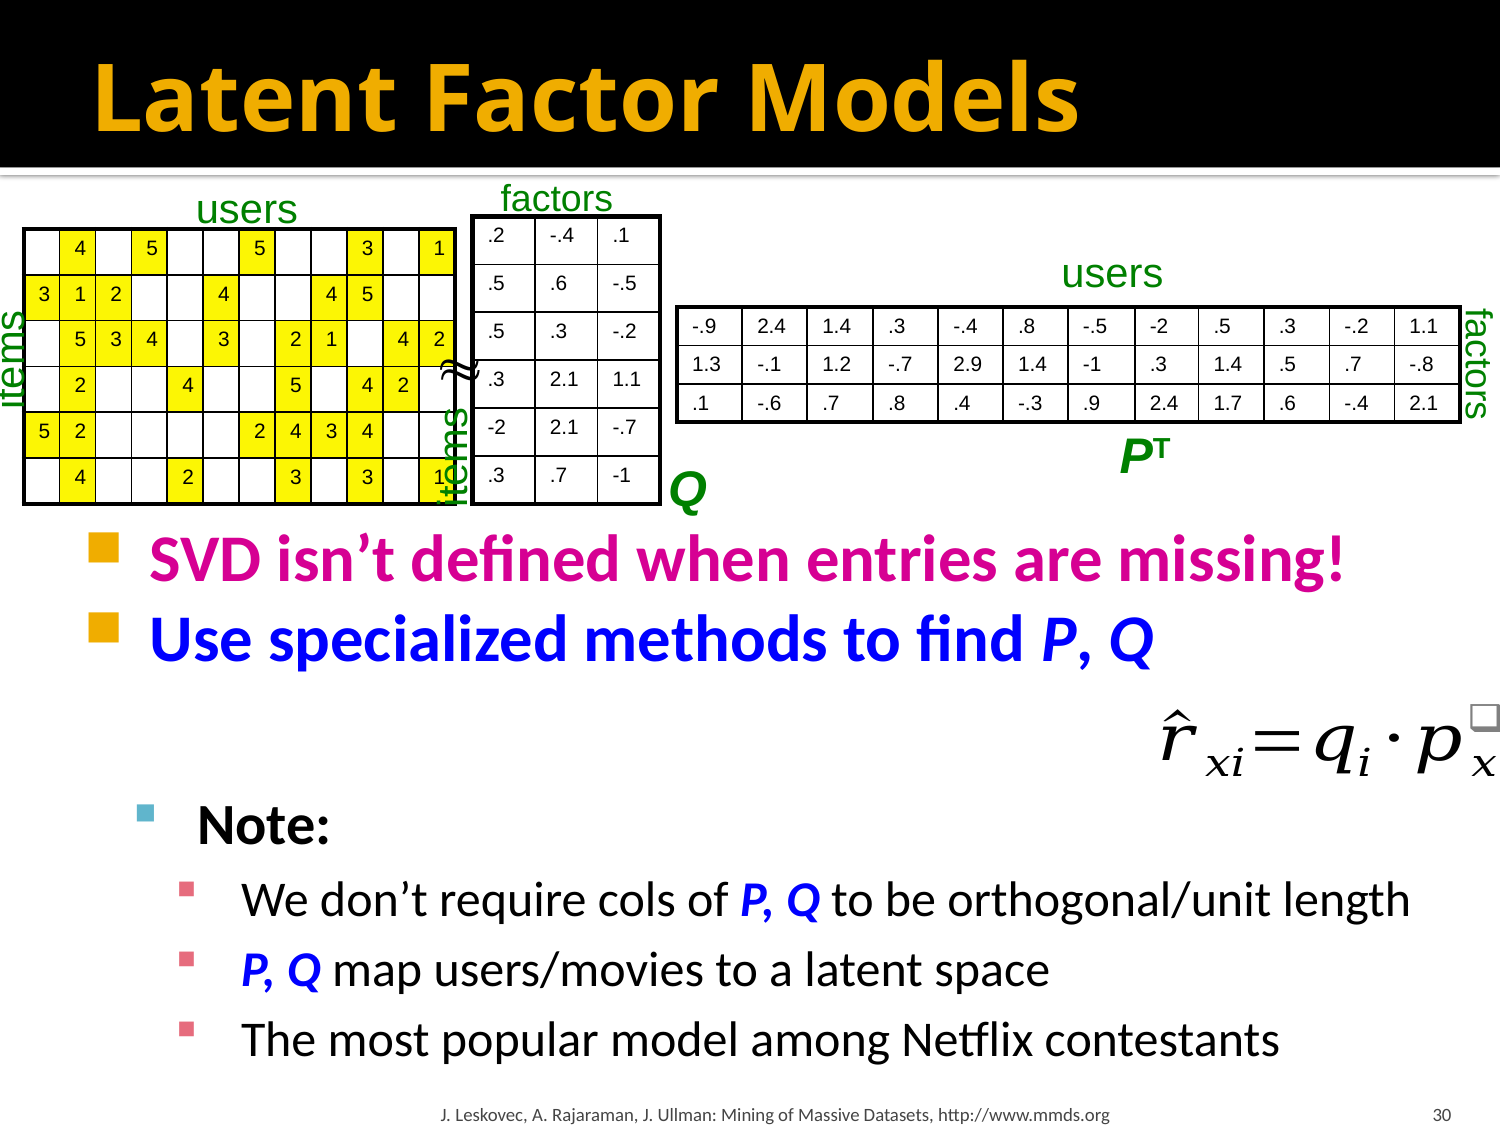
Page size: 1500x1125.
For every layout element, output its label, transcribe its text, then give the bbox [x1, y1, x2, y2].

table_cell 1.1 [598, 361, 658, 407]
table_header 1.1 [1395, 309, 1450, 345]
table_cell -.5 [598, 265, 658, 311]
table_cell 2 [168, 459, 202, 502]
table_cell .3 [483, 457, 534, 502]
table_cell 4 [168, 367, 202, 411]
table_cell [96, 459, 131, 502]
table_cell -.7 [598, 409, 658, 455]
table_header 2.4 [743, 309, 806, 345]
table_cell [204, 367, 238, 411]
table_header .8 [1004, 309, 1067, 345]
table_cell [240, 321, 274, 366]
table_cell .7 [808, 385, 872, 420]
table_cell [168, 276, 202, 320]
table_header -.9 [679, 309, 741, 345]
table_header [276, 240, 310, 274]
table_cell 2 [60, 413, 95, 457]
title Latent Factor Models [75, 12, 1425, 175]
table_cell 2.1 [1395, 385, 1450, 420]
table_header 1.4 [808, 309, 872, 345]
table_cell [132, 367, 166, 411]
table_cell 3 [96, 321, 131, 366]
table_header 5 [240, 240, 274, 274]
table_cell [40, 321, 59, 366]
table_cell [168, 413, 202, 457]
table_cell 5 [26, 413, 59, 457]
table_cell 3 [26, 276, 59, 320]
table_cell .5 [1265, 346, 1329, 383]
table_header [96, 231, 131, 274]
table_cell [276, 276, 310, 320]
table_cell -.7 [874, 346, 937, 383]
table_cell [26, 459, 59, 502]
table_cell .6 [536, 265, 597, 311]
table_header [204, 240, 238, 274]
text_box users [1046, 238, 1179, 304]
table_cell .3 [495, 361, 534, 407]
table_cell 3 [204, 321, 238, 366]
table_cell 1.2 [808, 346, 872, 383]
table_cell 4 [204, 276, 238, 320]
table_cell 3 [276, 459, 310, 502]
table_cell [384, 413, 418, 457]
table_cell 5 [60, 321, 95, 366]
table_header -.4 [939, 309, 1002, 345]
table_cell 4 [60, 459, 95, 502]
table_cell -.4 [1330, 385, 1394, 420]
text_box users [181, 174, 314, 240]
table_cell .4 [939, 385, 1002, 420]
text_box factors [485, 166, 629, 227]
table_cell [204, 459, 238, 502]
table_cell 2 [276, 321, 310, 366]
table_header 3 [348, 231, 382, 274]
table_header [312, 231, 346, 274]
table_cell 4 [276, 413, 310, 457]
table_cell [348, 321, 382, 366]
table_header -.2 [1330, 309, 1394, 345]
table_header .5 [1199, 309, 1263, 345]
table_cell [96, 367, 131, 411]
table_cell [240, 276, 274, 320]
table_header .1 [598, 219, 658, 264]
table_cell [240, 367, 274, 411]
table_cell [132, 459, 166, 502]
table_cell .5 [475, 313, 534, 359]
table_header [384, 231, 418, 274]
table_header [168, 231, 202, 274]
table_cell 2 [96, 276, 131, 320]
table_header .2 [475, 219, 534, 264]
table_cell 2.4 [1136, 385, 1198, 420]
table_header .3 [874, 309, 937, 345]
table_cell 2 [384, 367, 417, 411]
text_box factors [1450, 293, 1500, 436]
table_cell .6 [1265, 385, 1329, 420]
table_header 5 [132, 231, 166, 274]
text_box items [418, 392, 483, 522]
table_cell -1 [598, 457, 653, 502]
table_cell 1 [312, 321, 346, 366]
table_cell -.1 [743, 346, 806, 383]
table_header -.5 [1069, 309, 1134, 345]
table_cell [240, 459, 274, 502]
table_cell [420, 276, 453, 316]
table_header [26, 231, 59, 274]
table_cell .3 [1136, 346, 1198, 383]
table_cell .7 [536, 457, 597, 502]
table_cell .5 [475, 265, 534, 311]
table_cell 4 [384, 321, 417, 366]
table_cell -.6 [743, 385, 806, 420]
table_header 1 [420, 231, 453, 274]
table_cell -.8 [1395, 346, 1450, 383]
table_cell [132, 413, 166, 457]
table_cell 2 [60, 367, 95, 411]
table_cell 3 [312, 413, 346, 457]
table_cell [168, 321, 202, 366]
table_cell 4 [312, 276, 346, 320]
table_cell 1.7 [1199, 385, 1263, 420]
table_cell -.3 [1004, 385, 1067, 420]
table_cell .1 [679, 385, 741, 420]
table_cell .7 [1330, 346, 1394, 383]
table_cell -.2 [598, 313, 658, 359]
table_cell 4 [132, 321, 166, 366]
table_cell 1.4 [1004, 346, 1067, 383]
table_cell [384, 459, 418, 502]
table_cell [204, 413, 238, 457]
footer J. Leskovec, A. Rajaraman, J. Ullman: Mining of Massive Datasets, http://www.mmds.org [433, 1080, 1337, 1125]
table_cell 1.3 [679, 346, 741, 383]
table_cell [96, 413, 131, 457]
table_cell 5 [348, 276, 382, 320]
table_cell 4 [348, 367, 382, 411]
table_header -2 [1136, 309, 1198, 345]
table_cell [312, 367, 346, 411]
table_cell 1 [60, 276, 95, 320]
table_cell .3 [536, 313, 597, 359]
text_box items [0, 295, 40, 425]
slide_number 30 [1345, 1080, 1467, 1125]
text_box PT [1104, 416, 1186, 492]
table_header -.4 [536, 227, 597, 264]
table_cell -1 [1069, 346, 1134, 383]
table_cell 2.1 [536, 409, 597, 455]
text_box Q [653, 449, 723, 524]
table_header 4 [60, 231, 95, 274]
table_cell [132, 276, 166, 320]
table_cell [312, 459, 346, 502]
table_cell [40, 367, 59, 411]
table_cell .9 [1069, 385, 1134, 420]
table_cell 4 [348, 413, 382, 457]
table_cell 1.4 [1199, 346, 1263, 383]
table_cell 2.9 [939, 346, 1002, 383]
text_box  [417, 316, 495, 412]
table_cell 3 [348, 459, 382, 502]
table_cell -2 [483, 409, 534, 455]
table_cell 5 [276, 367, 310, 411]
table_header .3 [1265, 309, 1329, 345]
table_cell 2.1 [536, 361, 597, 407]
table_cell .8 [874, 385, 937, 420]
table_cell [384, 276, 418, 320]
table_cell 2 [240, 413, 274, 457]
